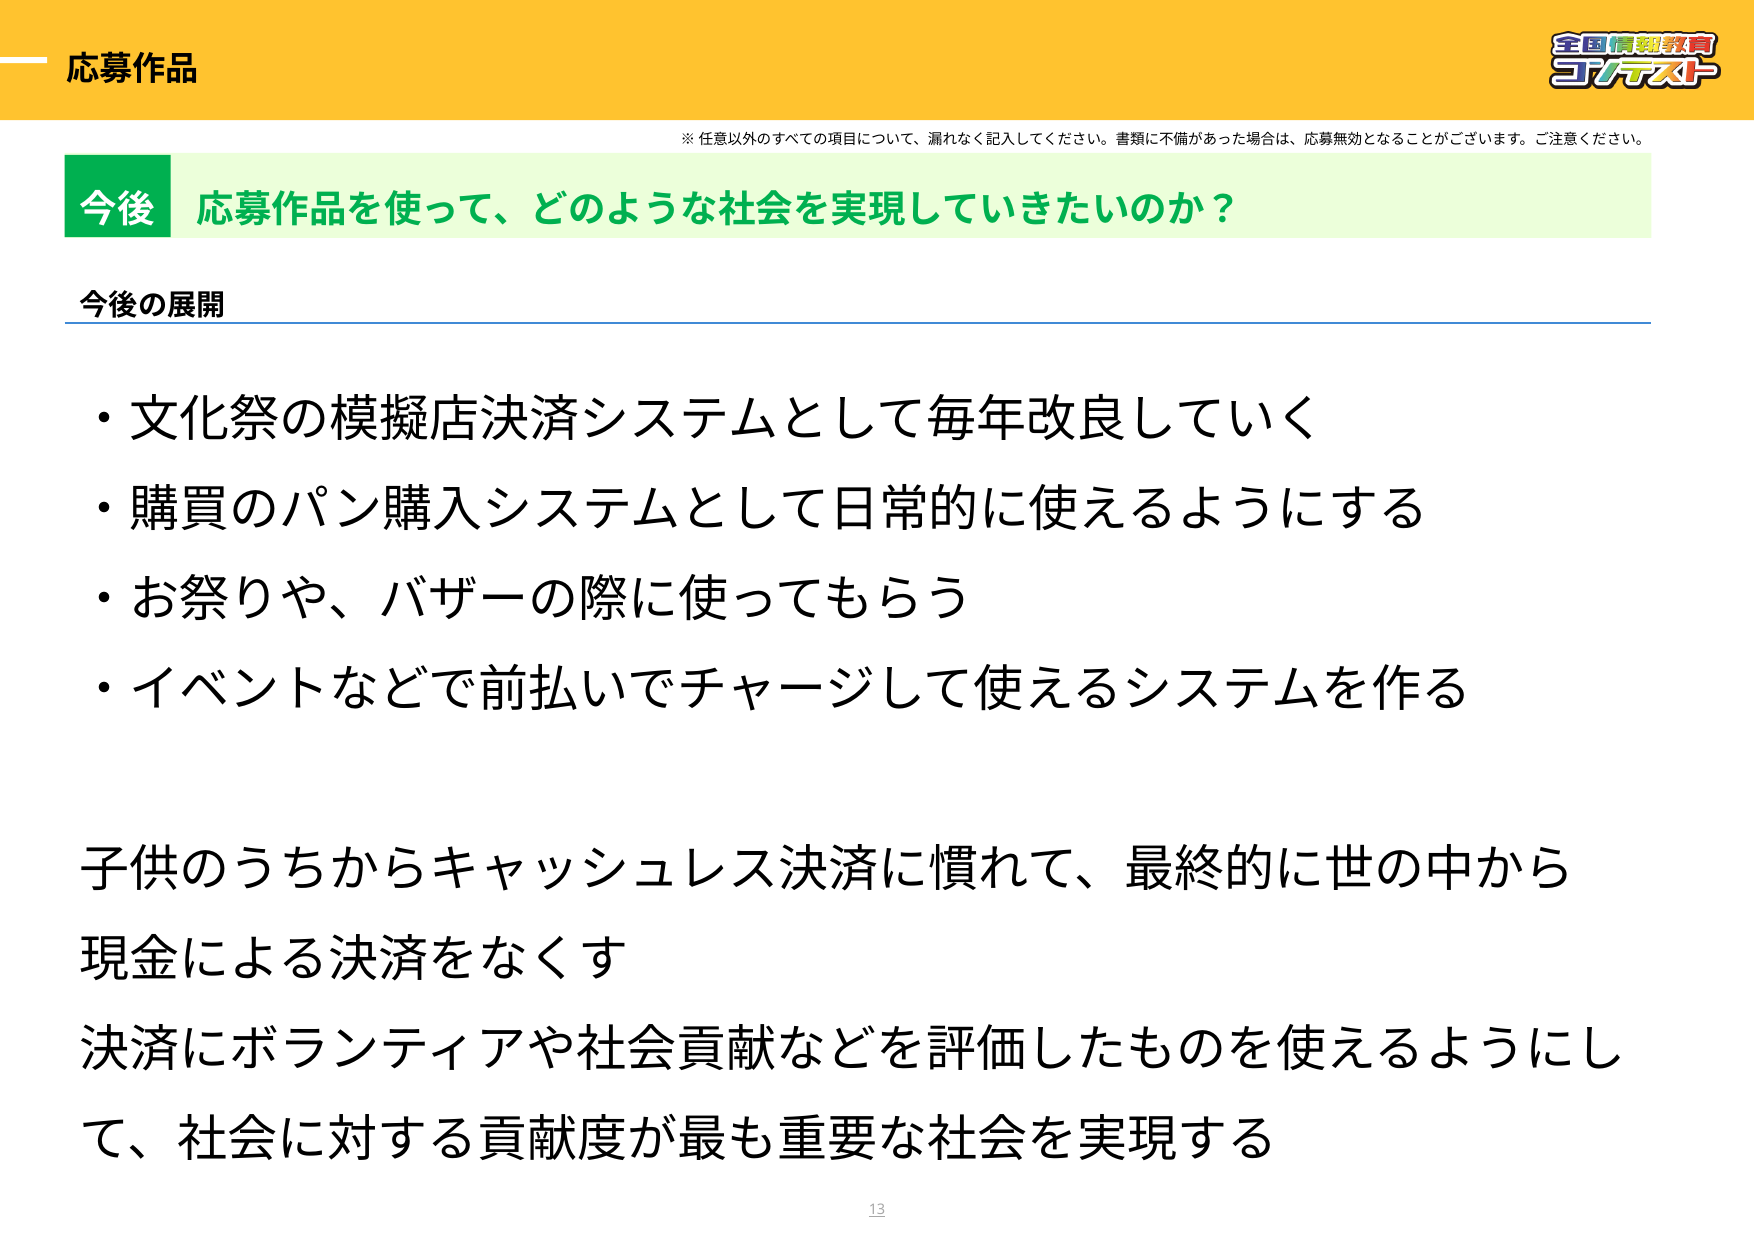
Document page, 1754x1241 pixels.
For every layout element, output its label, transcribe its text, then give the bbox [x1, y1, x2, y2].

picture [1549, 31, 1721, 89]
text_box 今後 [64, 154, 171, 238]
text_box 応募作品を使って、どのような社会を実現していきたいのか？ [181, 154, 1356, 238]
text_box [64, 152, 1652, 239]
text_box ・文化祭の模擬店決済システムとして毎年改良していく ・購買のパン購入システムとして日常的に使えるようにする ・お祭りや、バザーの際に使ってもらう ・イベントなどで前払いでチャージして使えるシステムを作る 子供のうちからキャッシュレス決済に慣れて、最終的に世の中から 現金による決済をなくす 決済にボランティアや社会貢献などを評価したものを使えるようにして、社会に対する貢献度が最も重要な社会を実現する [64, 348, 1652, 1174]
text_box ※任意以外のすべての項目について、漏れなく記入してください。書類に不備があった場合は、応募無効となることがございます。ご注意ください。 [398, 127, 1650, 147]
text_box 今後の展開 [64, 261, 1652, 322]
text_box 応募作品 [64, 45, 593, 87]
text_box 今後の展開 [64, 323, 1652, 329]
slide_number 12 [651, 1180, 1102, 1241]
